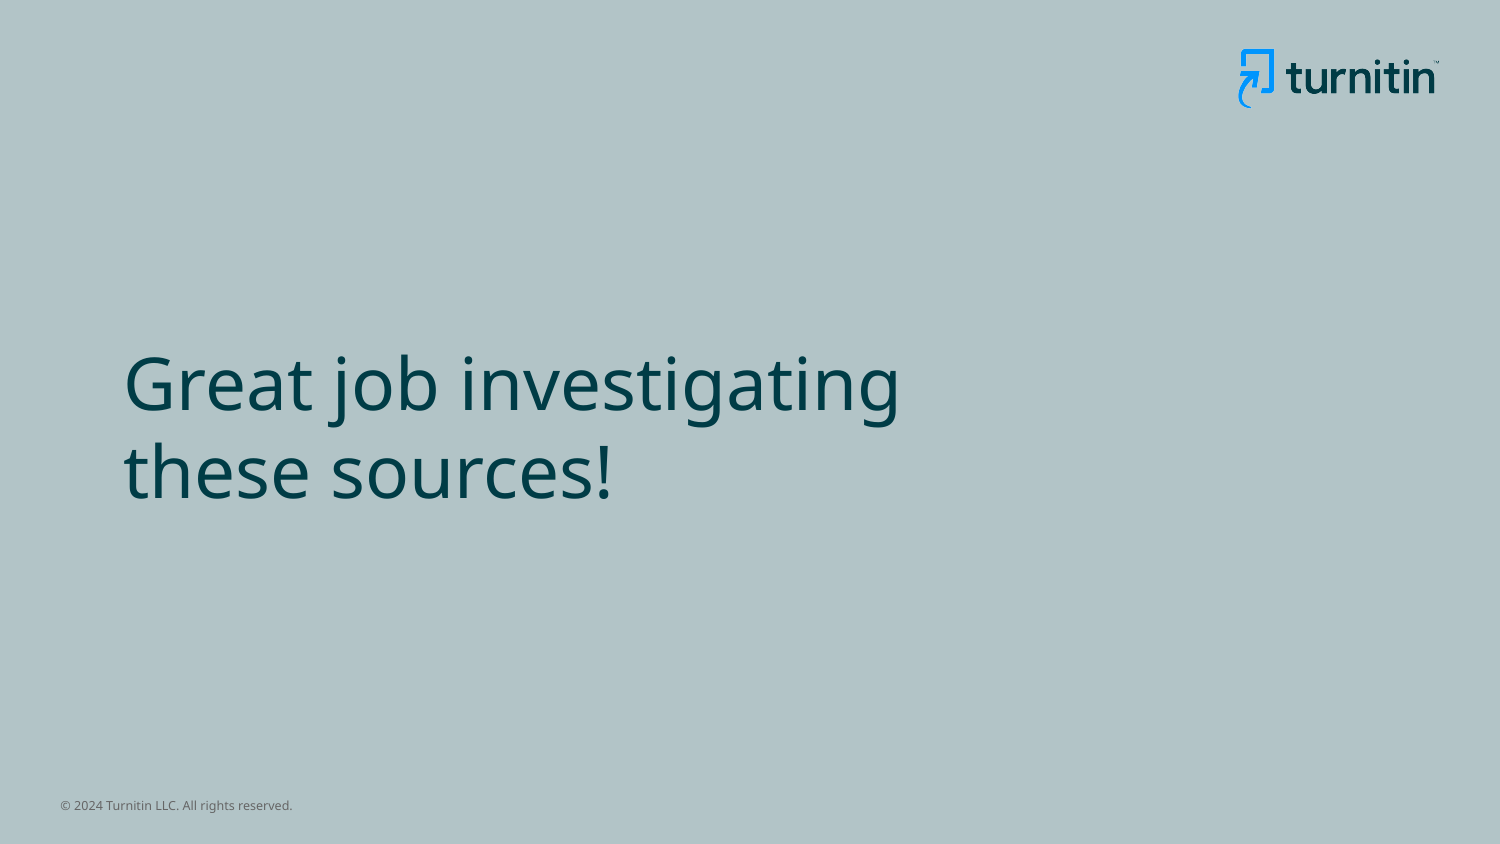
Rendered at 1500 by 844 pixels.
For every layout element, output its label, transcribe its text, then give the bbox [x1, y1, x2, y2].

title Great job investigating these sources! [108, 279, 1056, 659]
picture [1230, 30, 1447, 127]
